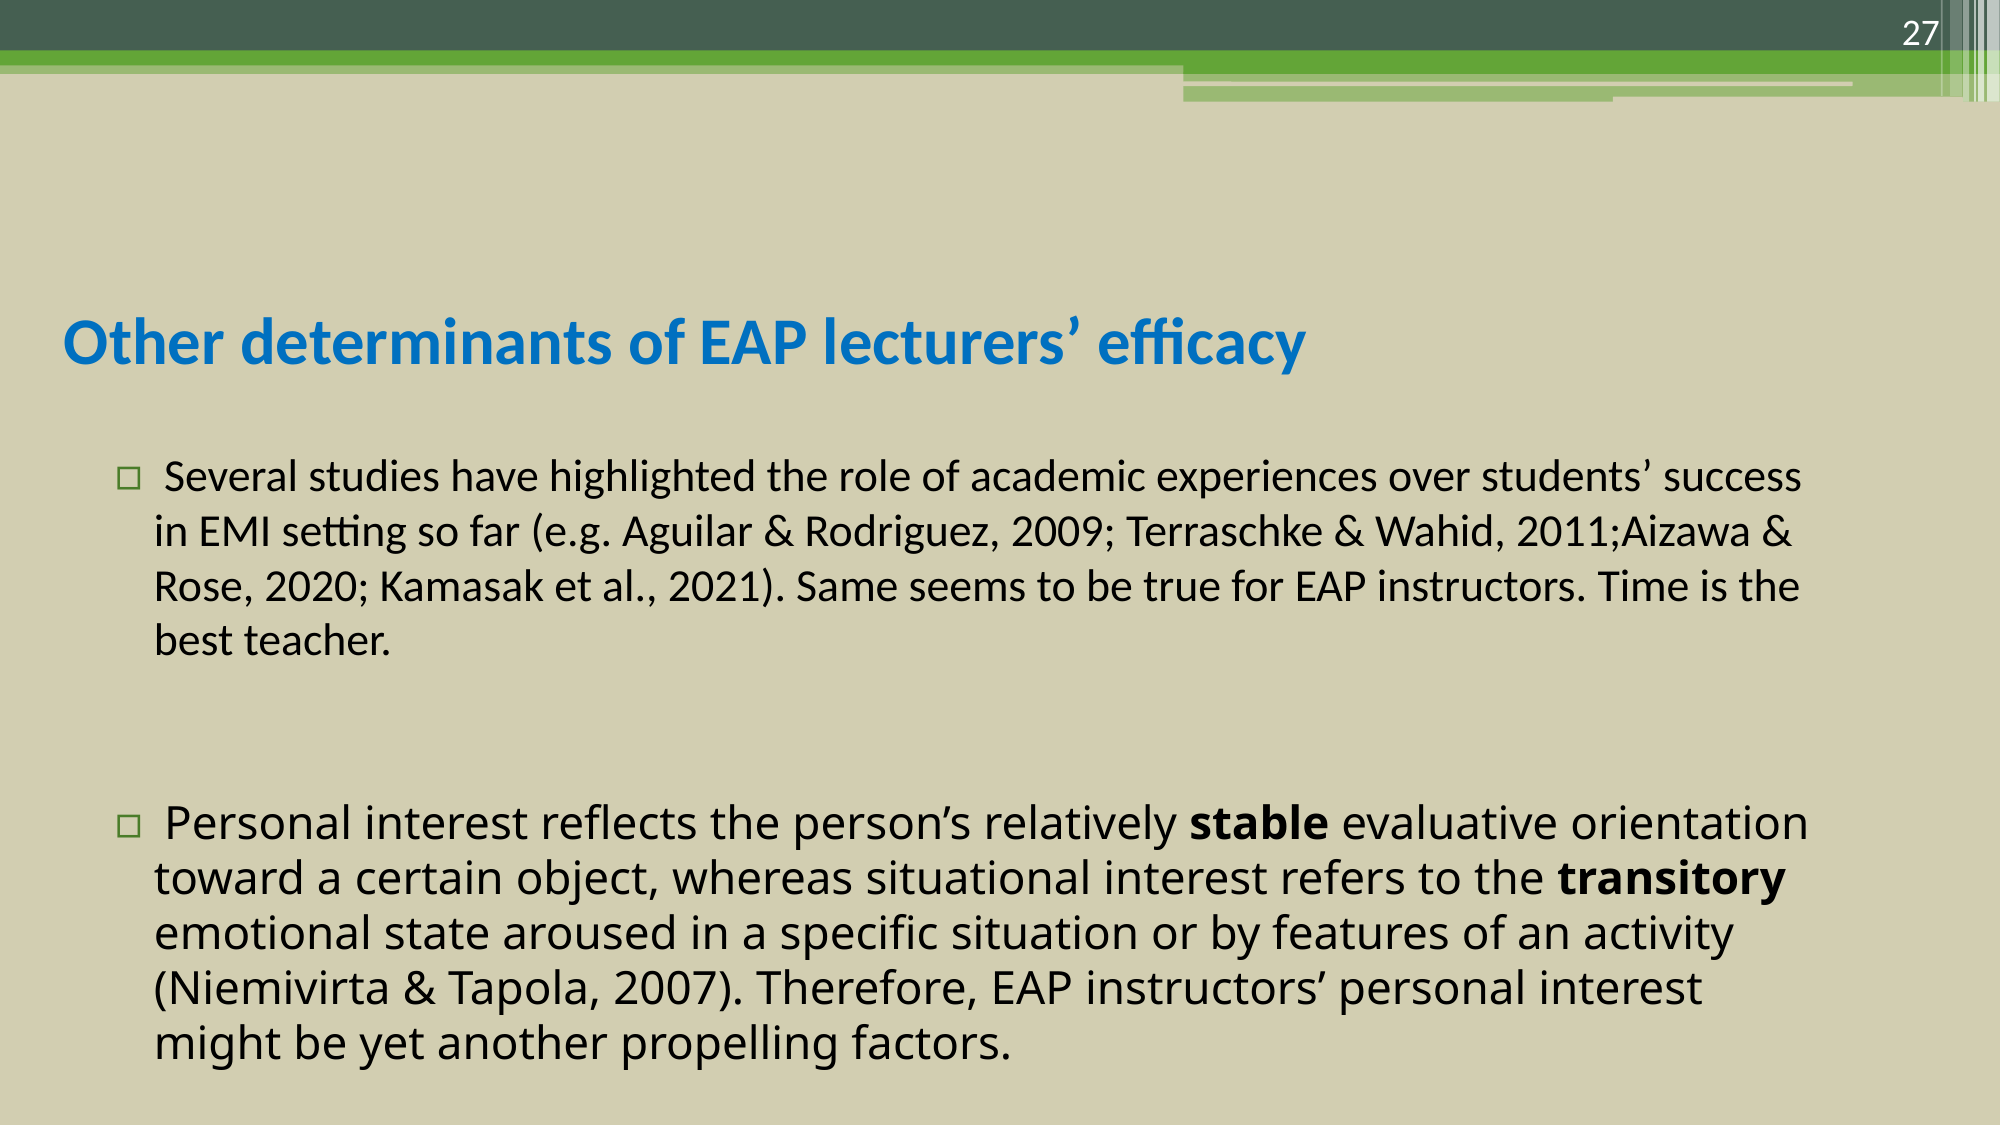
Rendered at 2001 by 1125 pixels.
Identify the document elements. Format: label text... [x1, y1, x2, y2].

slide_number 27 [1788, 0, 1955, 61]
list Other determinants of EAP lecturers’ efficacy Several studies have highlighted the role of academic experiences over students’ success in EMI setting so far (e.g. Aguilar & Rodriguez, 2009; Terraschke & Wahid, 2011;Aizawa & Rose, 2020; Kamasak et al., 2021). Same seems to be true for EAP instructors. Time is the best teacher. Personal interest reflects the person’s relatively stable evaluative orientation toward a certain object, whereas situational interest refers to the transitory emotional state aroused in a specific situation or by features of an activity (Niemivirta & Tapola, 2007). Therefore, EAP instructors’ personal interest might be yet another propelling factors. [31, 290, 1832, 1125]
